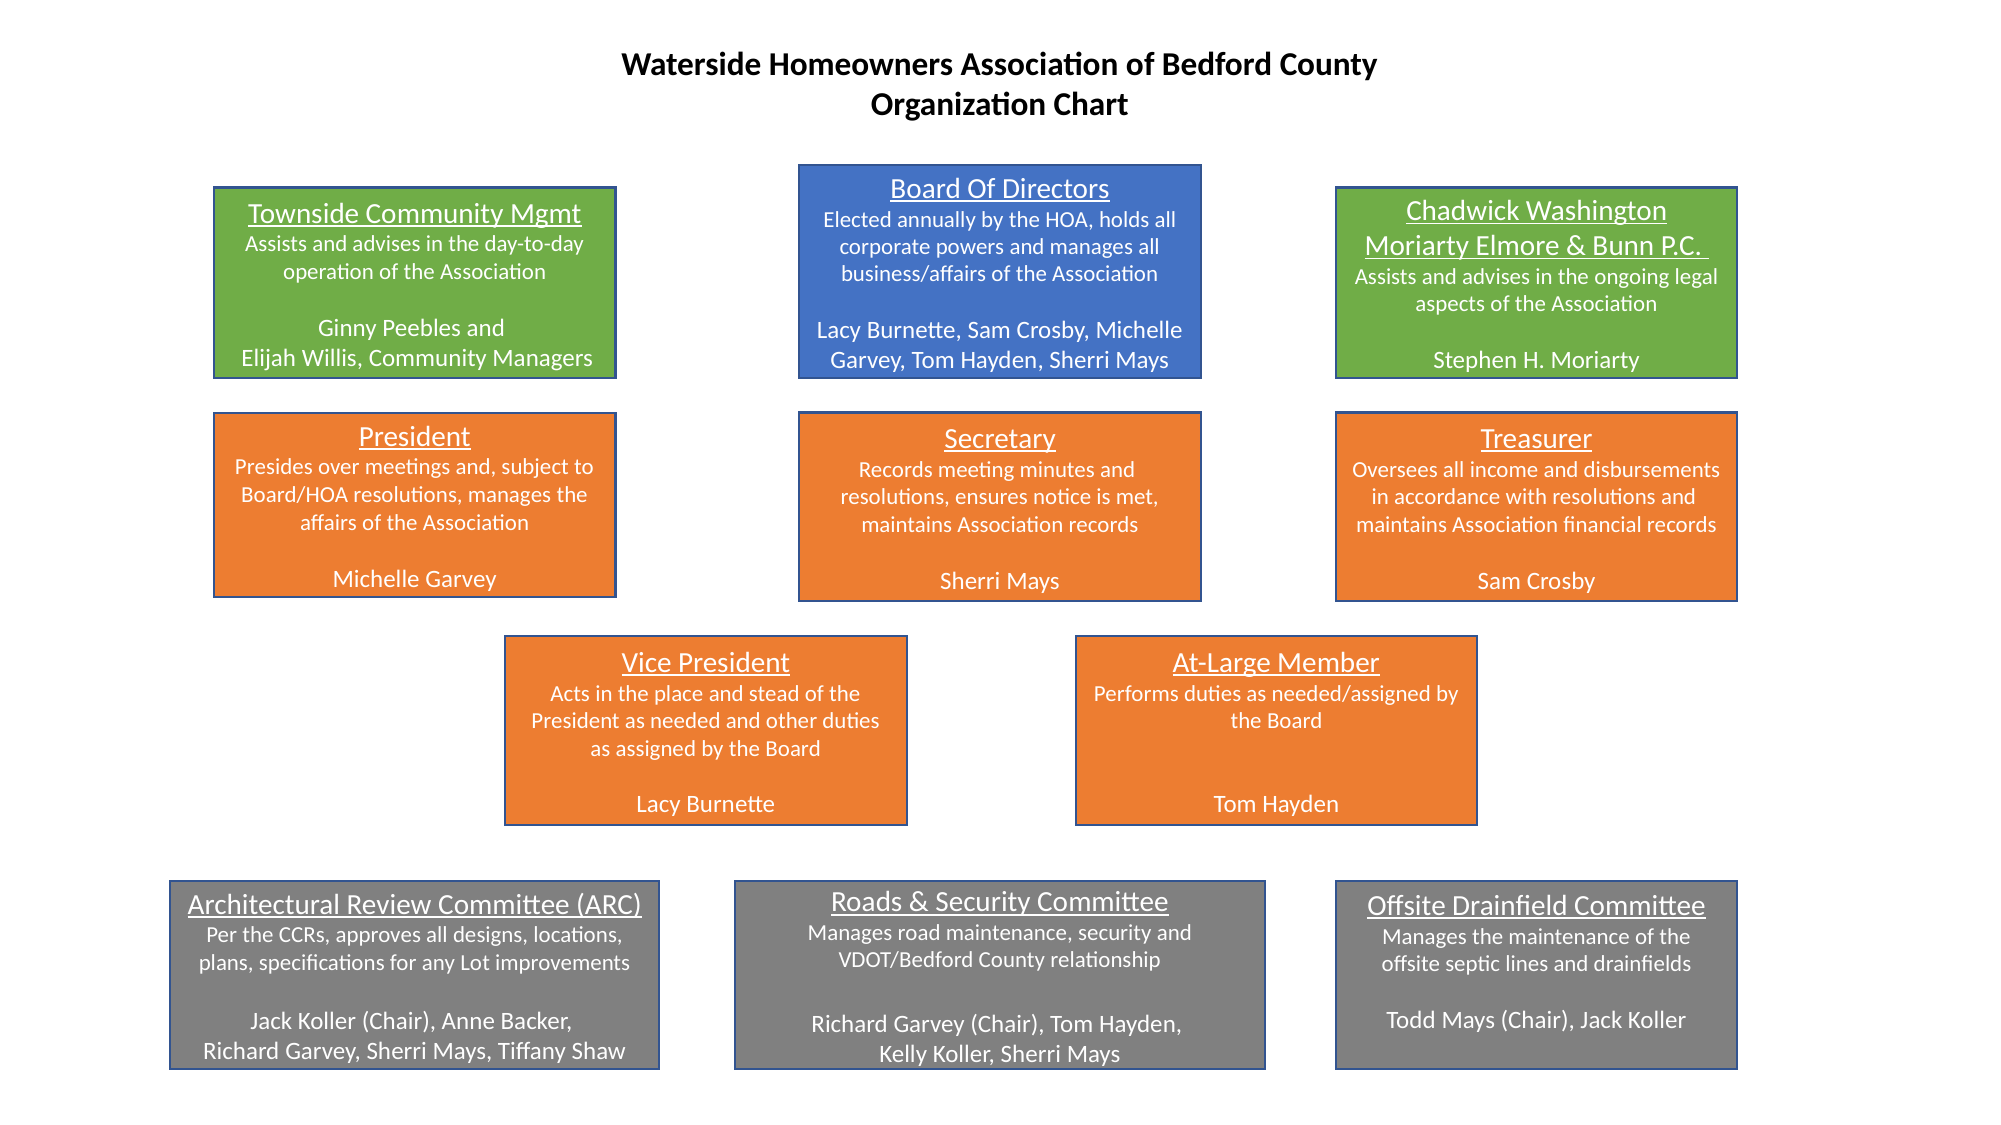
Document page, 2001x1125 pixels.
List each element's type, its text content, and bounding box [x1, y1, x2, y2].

text_box Waterside Homeowners Association of Bedford County Organization Chart [606, 34, 1394, 130]
text_box Architectural Review Committee (ARC) Per the CCRs, approves all designs, locations, plans, specifications for any Lot improvements Jack Koller (Chair), Anne Backer, Richard Garvey, Sherri Mays, Tiffany Shaw [169, 880, 660, 1070]
text_box Roads & Security Committee Manages road maintenance, security and VDOT/Bedford County relationship Richard Garvey (Chair), Tom Hayden, Kelly Koller, Sherri Mays [734, 880, 1266, 1070]
text_box Chadwick Washington Moriarty Elmore & Bunn P.C. Assists and advises in the ongoing legal aspects of the Association Stephen H. Moriarty [1335, 186, 1738, 379]
text_box Offsite Drainfield Committee Manages the maintenance of the offsite septic lines and drainfields Todd Mays (Chair), Jack Koller [1335, 880, 1738, 1070]
text_box At-Large Member Performs duties as needed/assigned by the Board Tom Hayden [1075, 635, 1478, 826]
text_box Board Of Directors Elected annually by the HOA, holds all corporate powers and manages all business/affairs of the Association Lacy Burnette, Sam Crosby, Michelle Garvey, Tom Hayden, Sherri Mays [798, 164, 1202, 379]
text_box Secretary Records meeting minutes and resolutions, ensures notice is met, maintains Association records Sherri Mays [798, 411, 1202, 602]
text_box Treasurer Oversees all income and disbursements in accordance with resolutions and maintains Association financial records Sam Crosby [1335, 411, 1738, 602]
text_box Vice President Acts in the place and stead of the President as needed and other duties as assigned by the Board Lacy Burnette [504, 635, 908, 826]
text_box President Presides over meetings and, subject to Board/HOA resolutions, manages the affairs of the Association Michelle Garvey [213, 412, 617, 598]
text_box Townside Community Mgmt Assists and advises in the day-to-day operation of the Association Ginny Peebles and Elijah Willis, Community Managers [213, 186, 617, 379]
